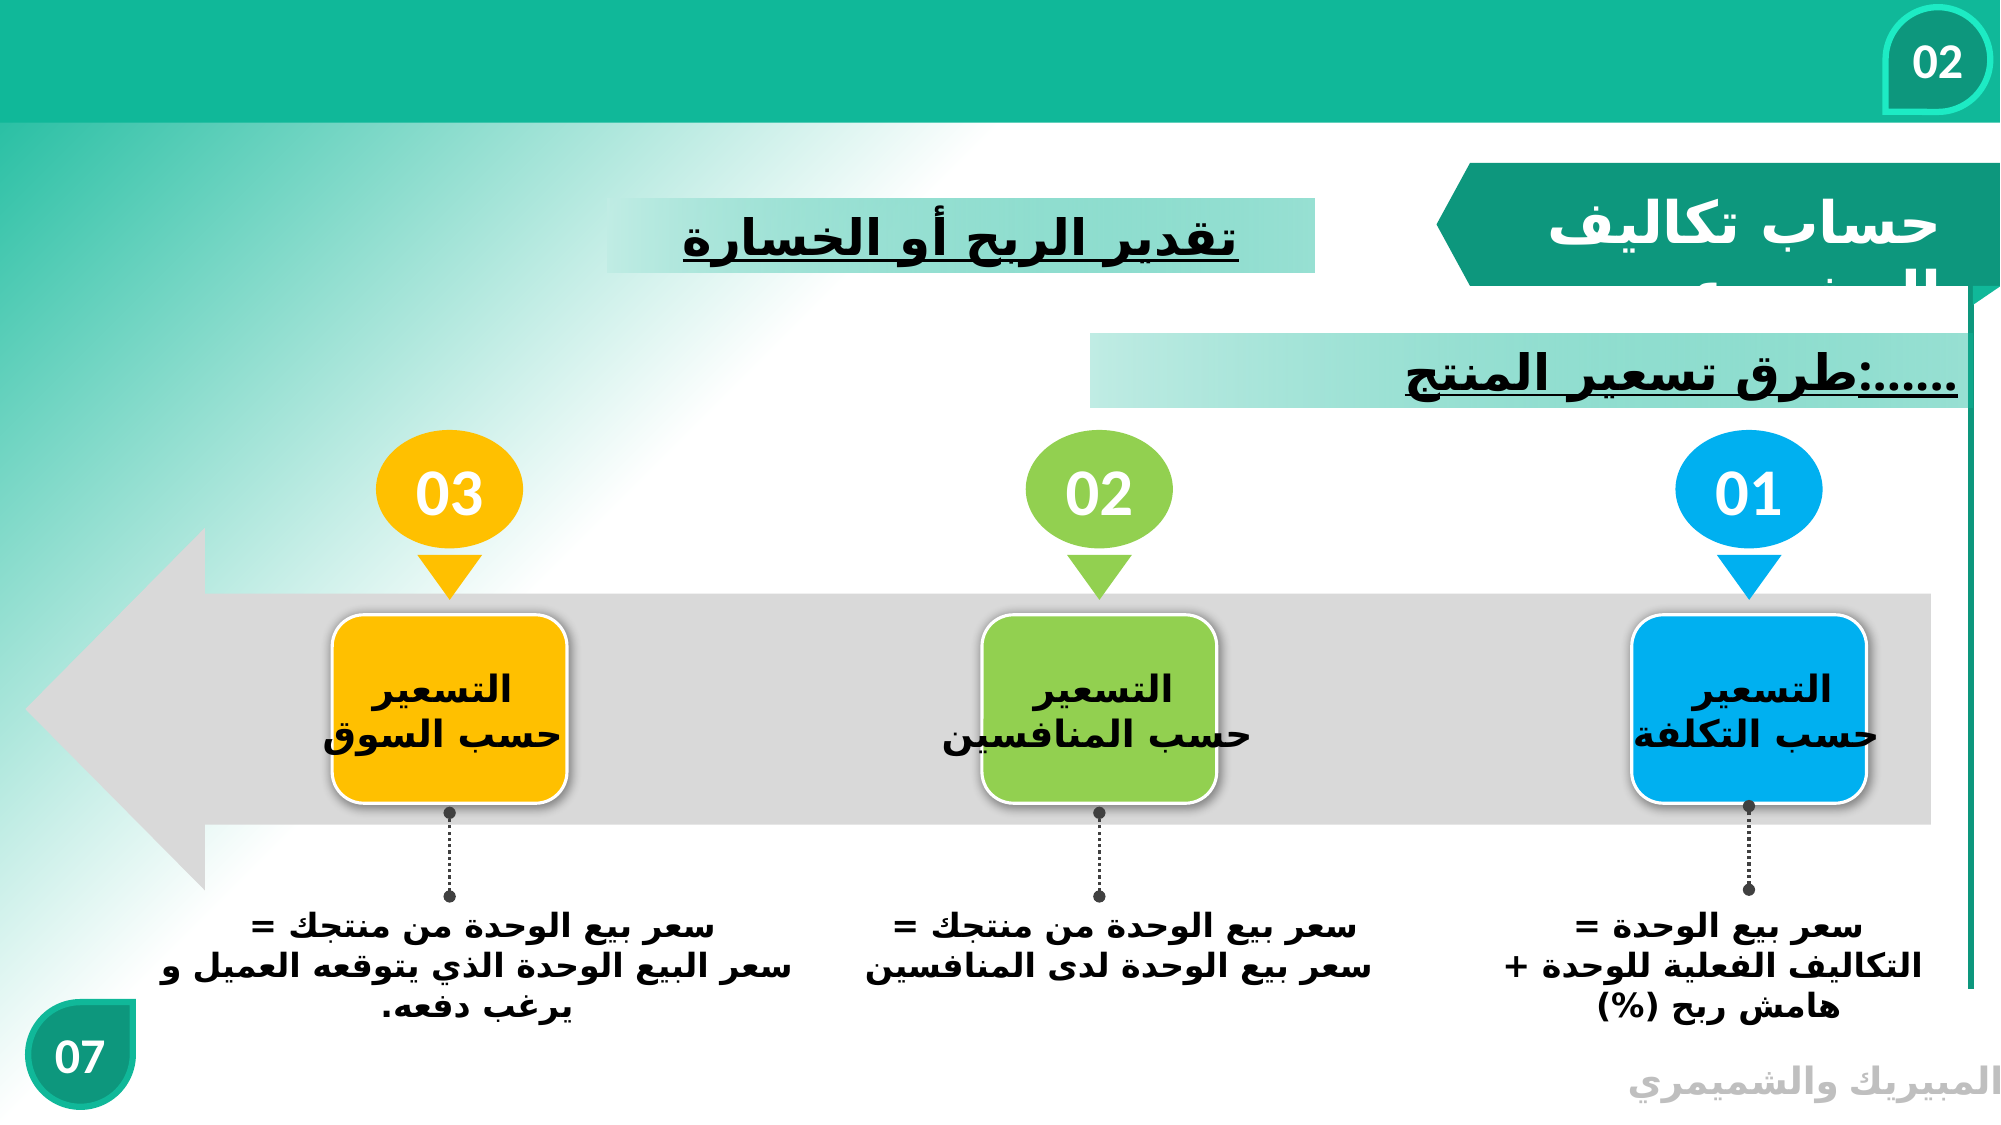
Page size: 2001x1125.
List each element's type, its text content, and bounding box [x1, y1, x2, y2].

text_box طرق تسعير المنتج:...... [1090, 333, 1970, 408]
text_box تقدير الربح أو الخسارة [607, 198, 1315, 273]
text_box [1427, 162, 2000, 305]
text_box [28, 1002, 133, 1107]
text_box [25, 429, 1996, 993]
text_box [0, 0, 2000, 124]
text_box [1885, 7, 1991, 112]
text_box © المبيريك والشميمري [1612, 1049, 2000, 1110]
